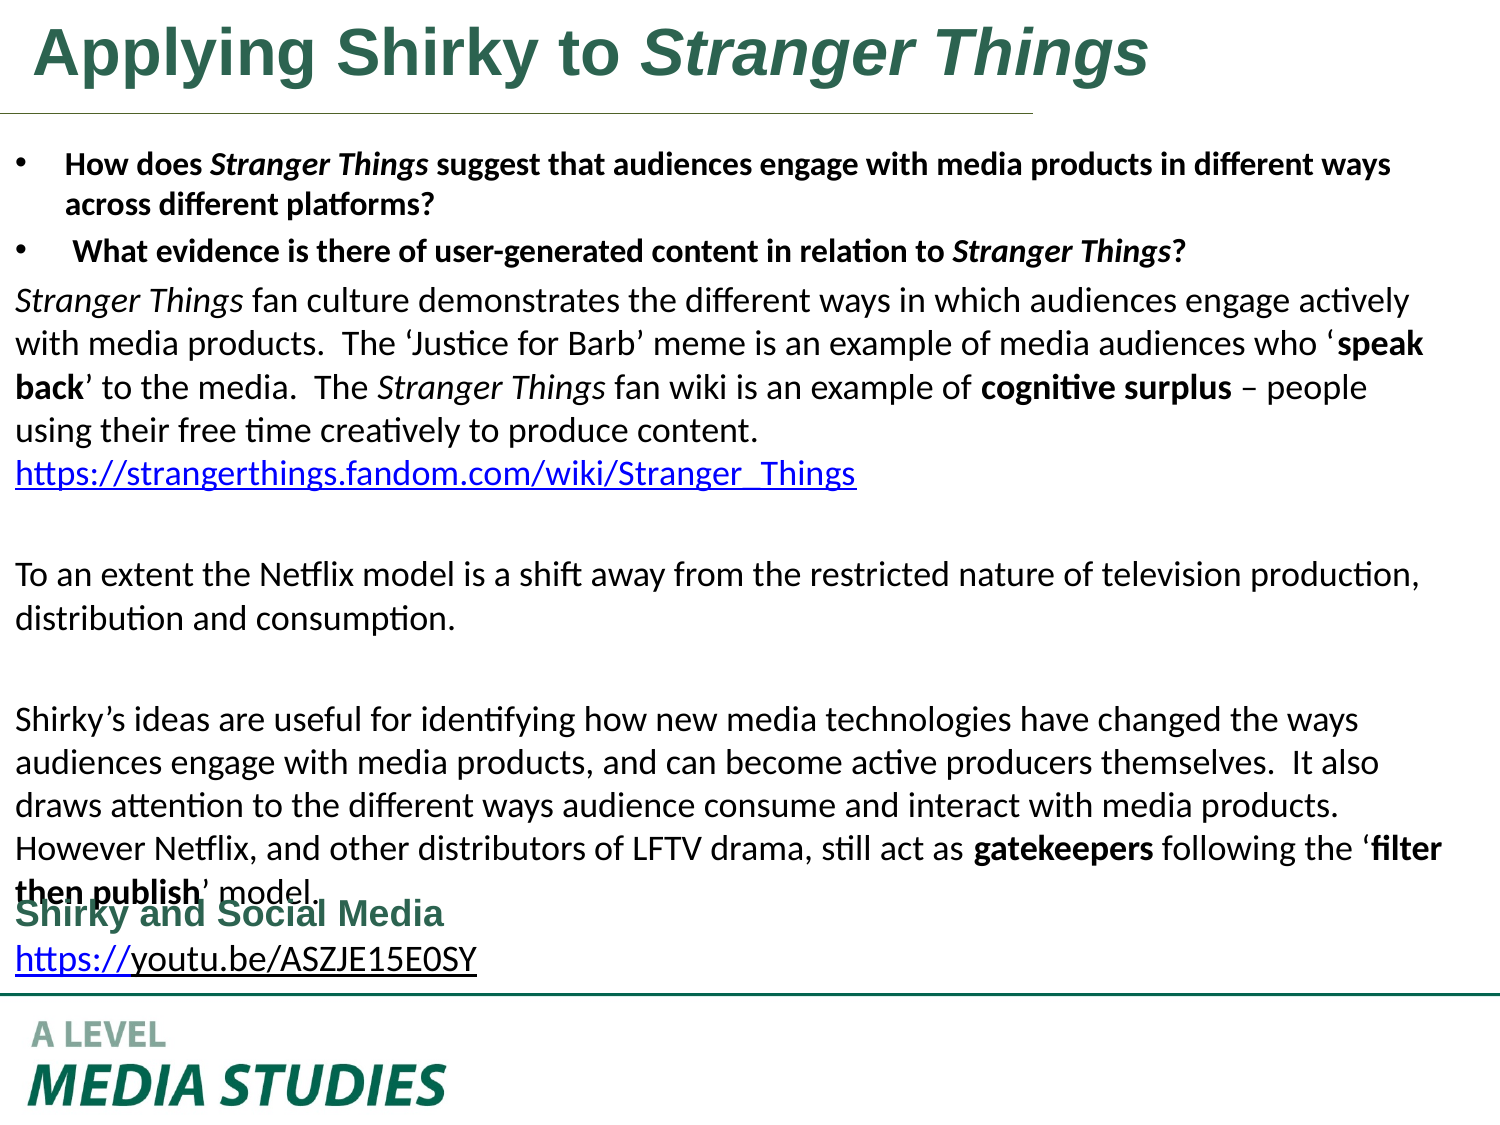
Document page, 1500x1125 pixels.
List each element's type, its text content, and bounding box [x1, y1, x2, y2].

text_box [17, 118, 1483, 958]
picture [0, 993, 1500, 1125]
text_box How does Stranger Things suggest that audiences engage with media products in different ways across different platforms? What evidence is there of user-generated content in relation to Stranger Things? Stranger Things fan culture demonstrates the different ways in which audiences engage actively with media products. The ‘Justice for Barb’ meme is an example of media audiences who ‘speak back’ to the media. The Stranger Things fan wiki is an example of cognitive surplus – people using their free time creatively to produce content. https://strangerthings.fandom.com/wiki/Stranger_Things To an extent the Netflix model is a shift away from the restricted nature of television production, distribution and consumption. Shirky’s ideas are useful for identifying how new media technologies have changed the ways audiences engage with media products, and can become active producers themselves. It also draws attention to the different ways audience consume and interact with media products. However Netflix, and other distributors of LFTV drama, still act as gatekeepers following the ‘filter then publish’ model. [0, 134, 1465, 920]
text_box Shirky and Social Media https://youtu.be/ASZJE15E0SY [0, 881, 750, 1032]
text_box Applying Shirky to Stranger Things [17, 0, 1393, 118]
